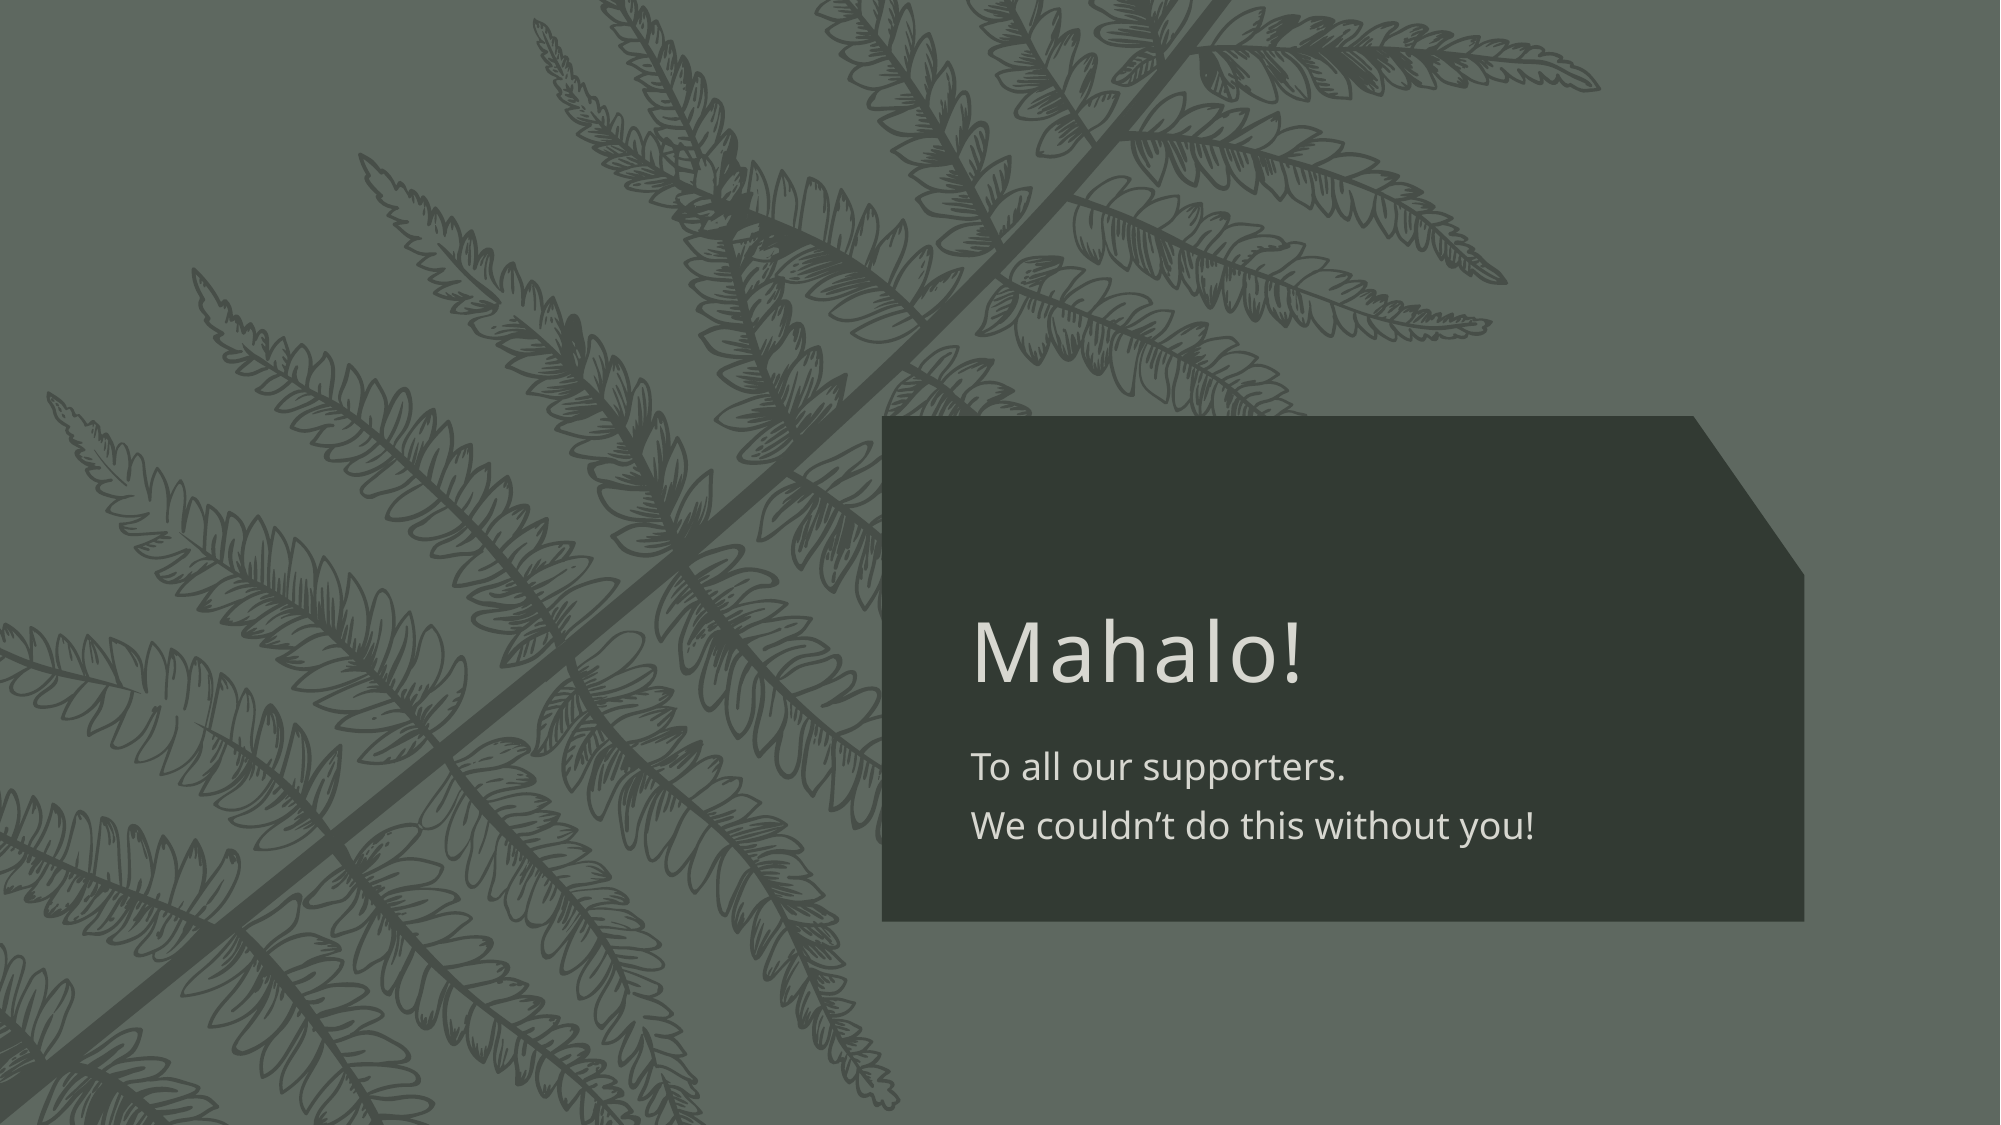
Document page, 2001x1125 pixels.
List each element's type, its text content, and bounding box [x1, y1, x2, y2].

subtitle To all our supporters. We couldn’t do this without you! [955, 740, 1756, 856]
title Mahalo! [955, 485, 1651, 708]
